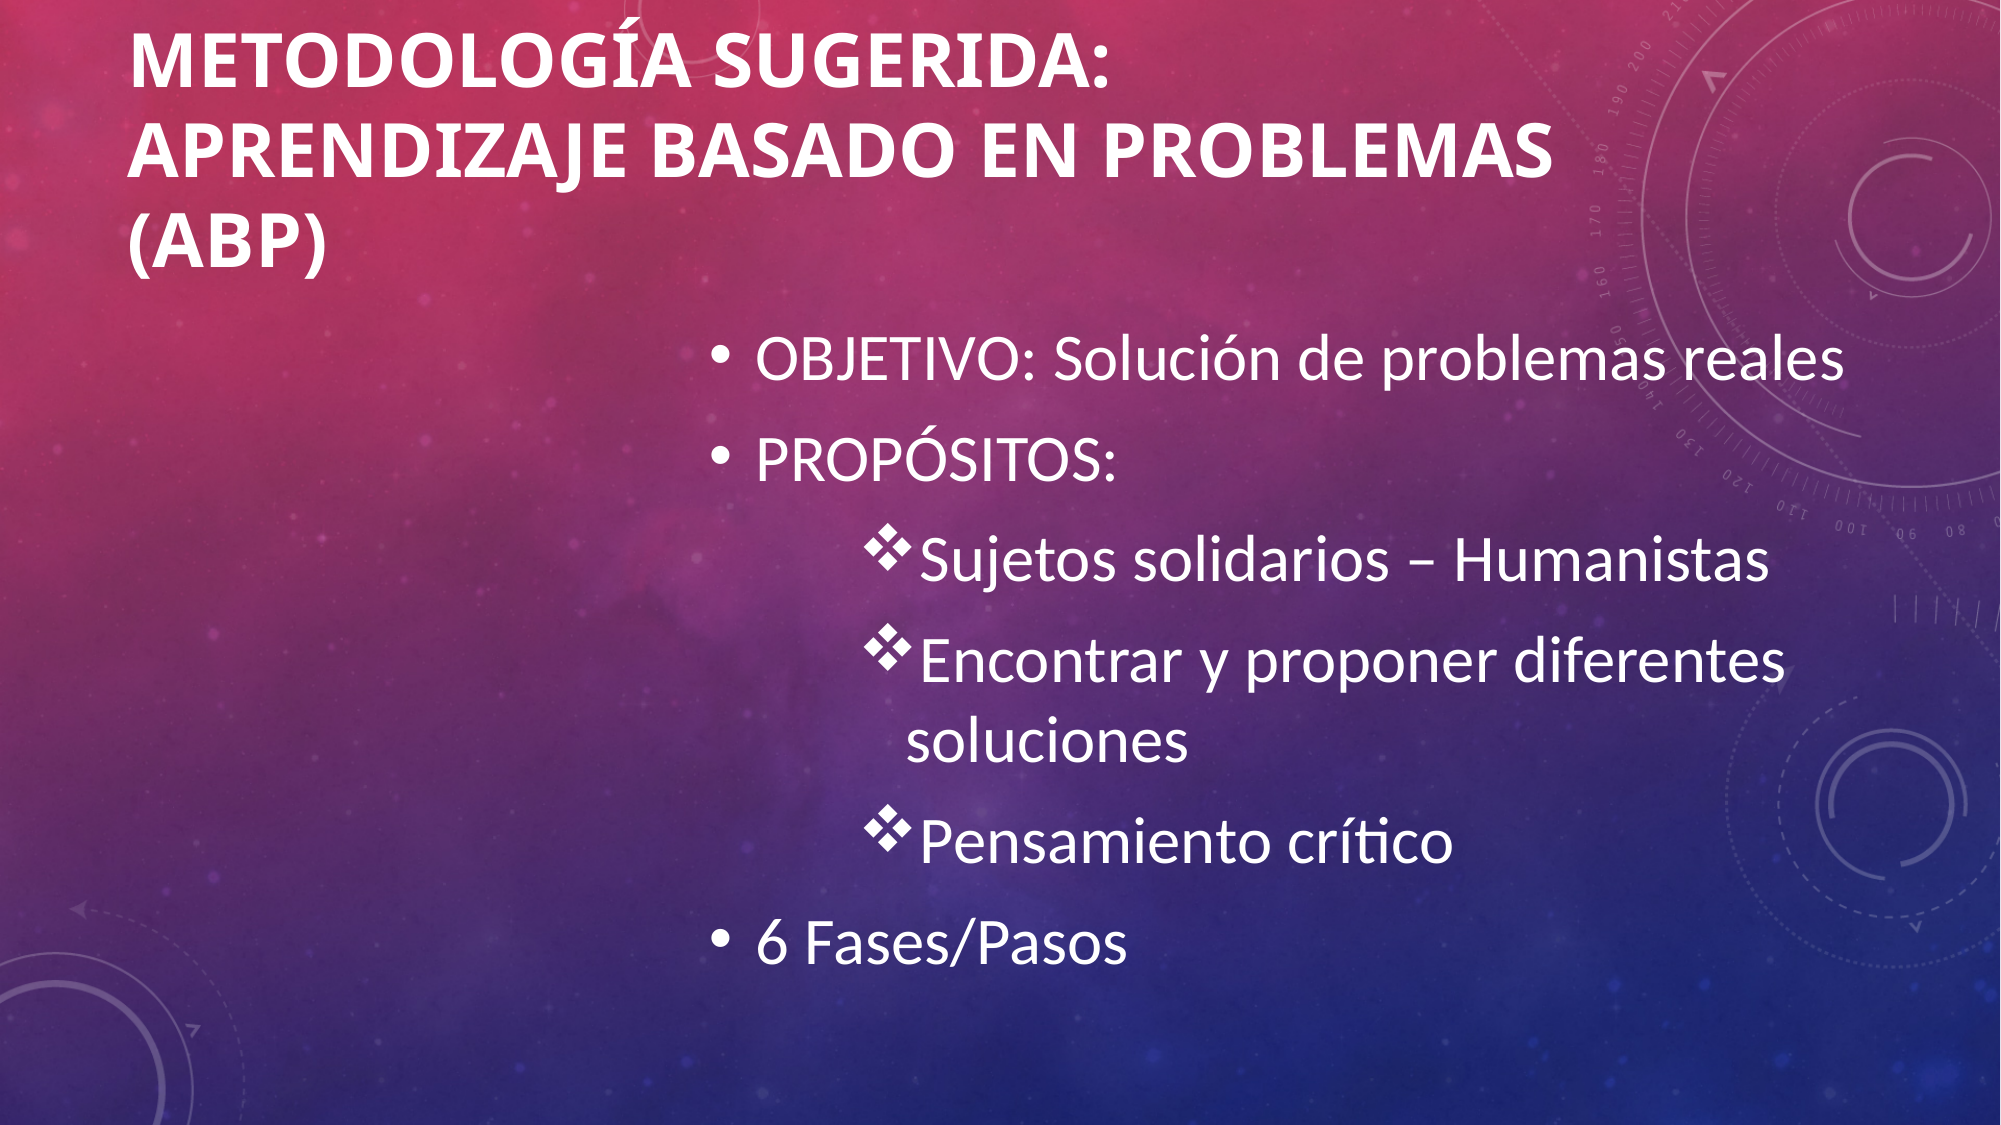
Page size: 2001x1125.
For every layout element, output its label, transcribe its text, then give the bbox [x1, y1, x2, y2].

title Metodología sugerida: Aprendizaje basado en problemas (abp) [112, 72, 1680, 222]
picture [0, 0, 2001, 1125]
list OBJETIVO: Solución de problemas reales PROPÓSITOS: Sujetos solidarios – Humanistas Encontrar y proponer diferentes soluciones Pensamiento crítico 6 Fases/Pasos [693, 379, 1902, 978]
